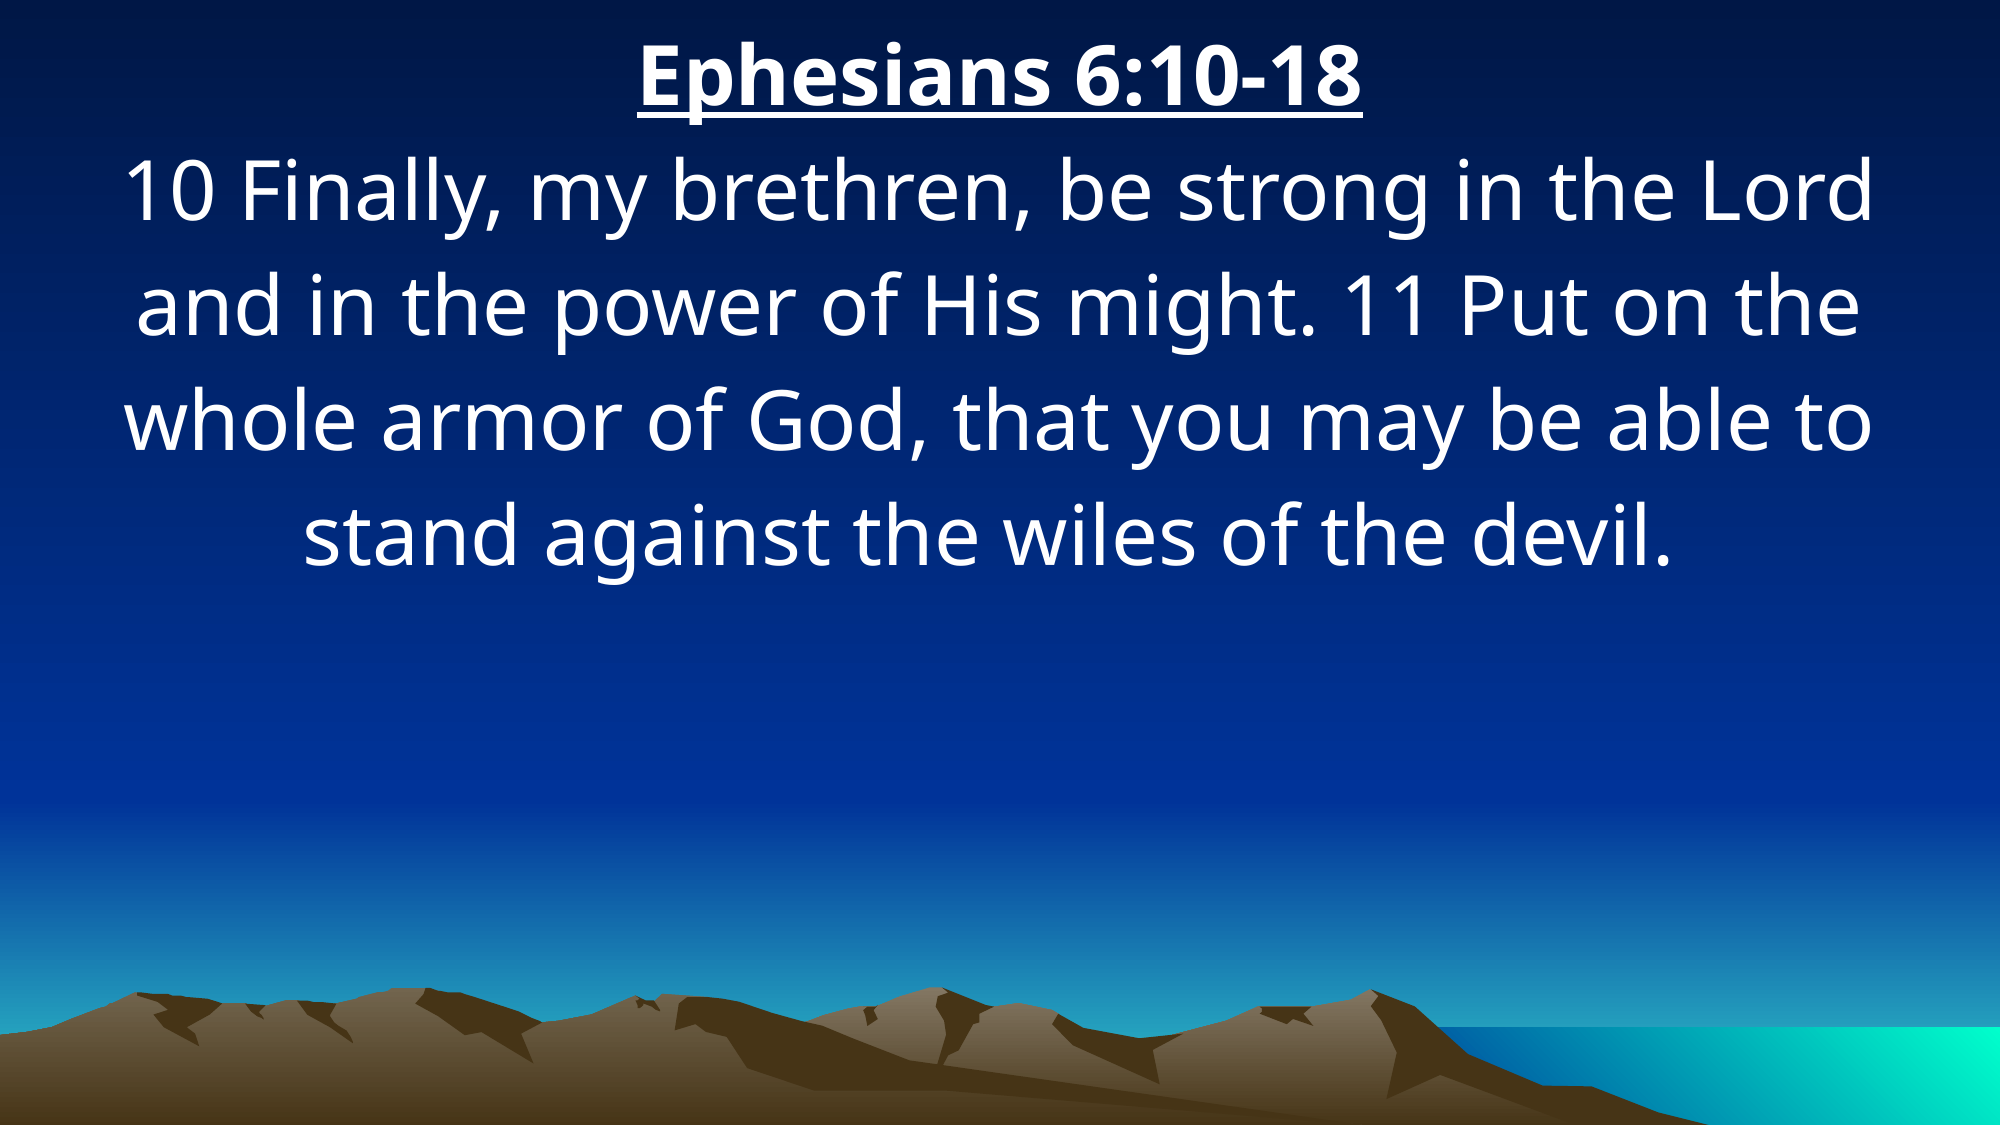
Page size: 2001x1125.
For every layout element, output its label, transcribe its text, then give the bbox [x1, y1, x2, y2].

text_box Ephesians 6:10-18 10 Finally, my brethren, be strong in the Lord and in the power of His might. 11 Put on the whole armor of God, that you may be able to stand against the wiles of the devil. [24, 0, 1975, 825]
